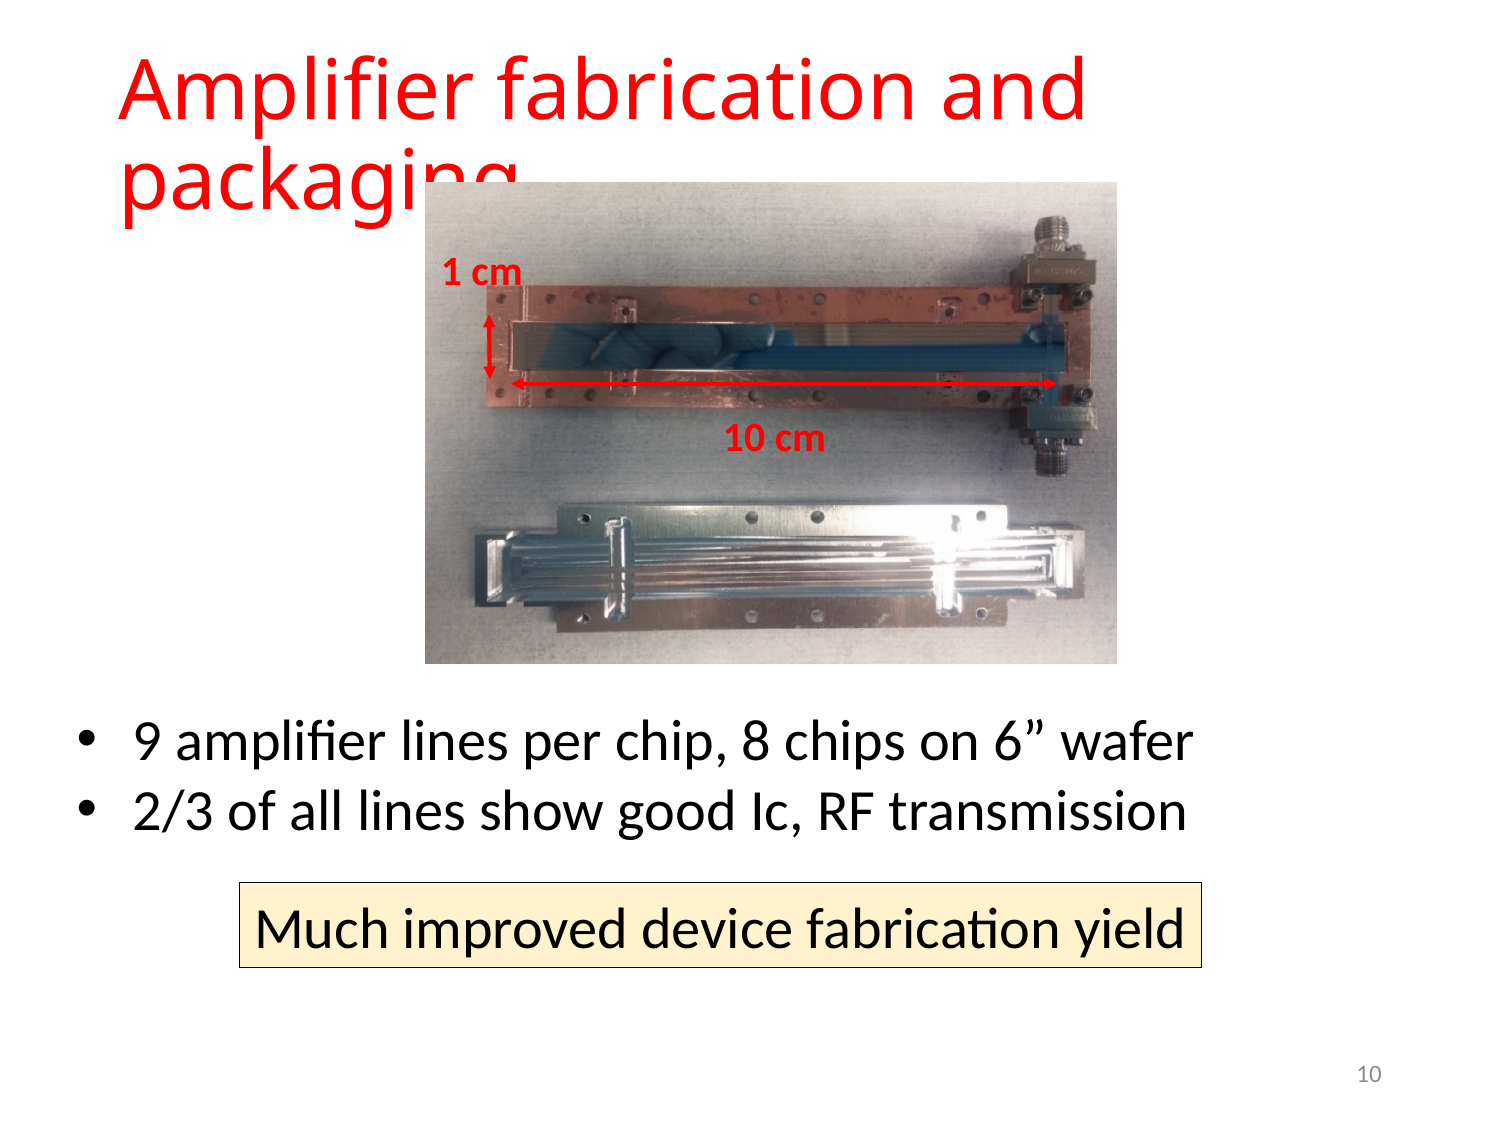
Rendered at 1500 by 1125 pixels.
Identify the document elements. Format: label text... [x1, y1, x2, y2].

slide_number 10 [1059, 1042, 1397, 1103]
text_box Much improved device fabrication yield [239, 882, 1202, 968]
text_box 9 amplifier lines per chip, 8 chips on 6” wafer 2/3 of all lines show good Ic, RF transmission [61, 694, 1467, 850]
title Amplifier fabrication and packaging [103, 28, 1435, 246]
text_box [425, 182, 1117, 664]
